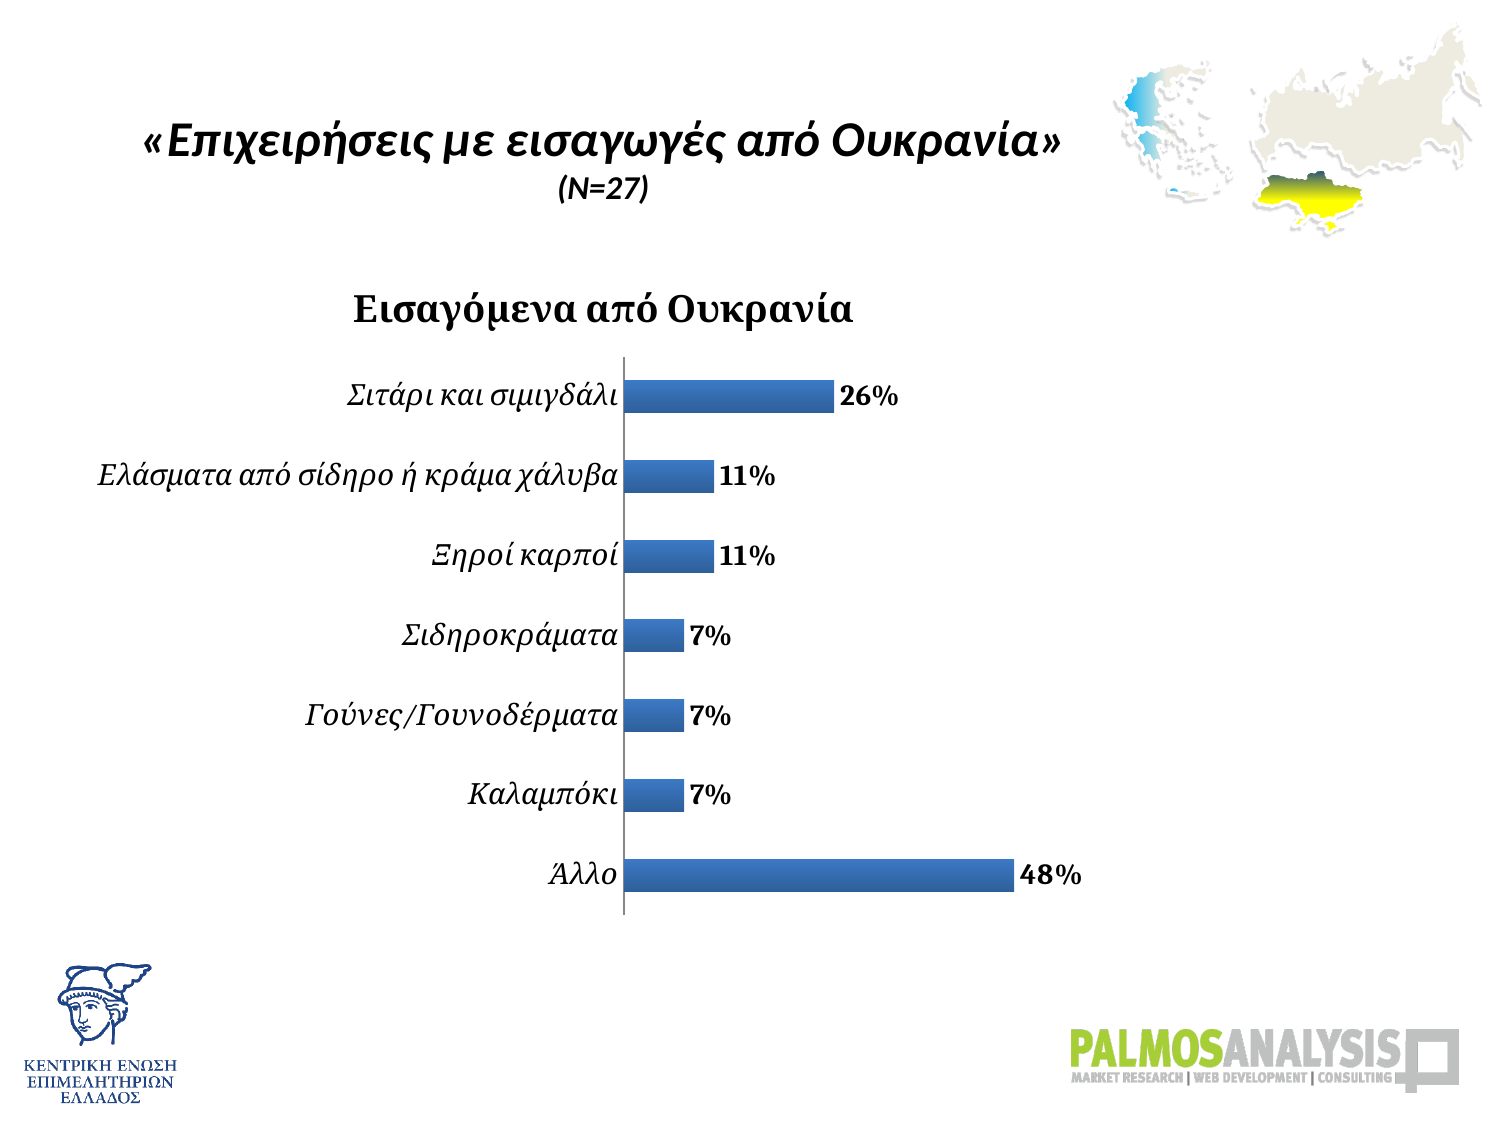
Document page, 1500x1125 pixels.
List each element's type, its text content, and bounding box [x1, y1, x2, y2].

picture [5, 941, 195, 1125]
picture [1068, 1029, 1459, 1093]
chart [76, 255, 1132, 929]
title «Επιχειρήσεις με εισαγωγές από Ουκρανία» (Ν=27) [123, 92, 1083, 220]
